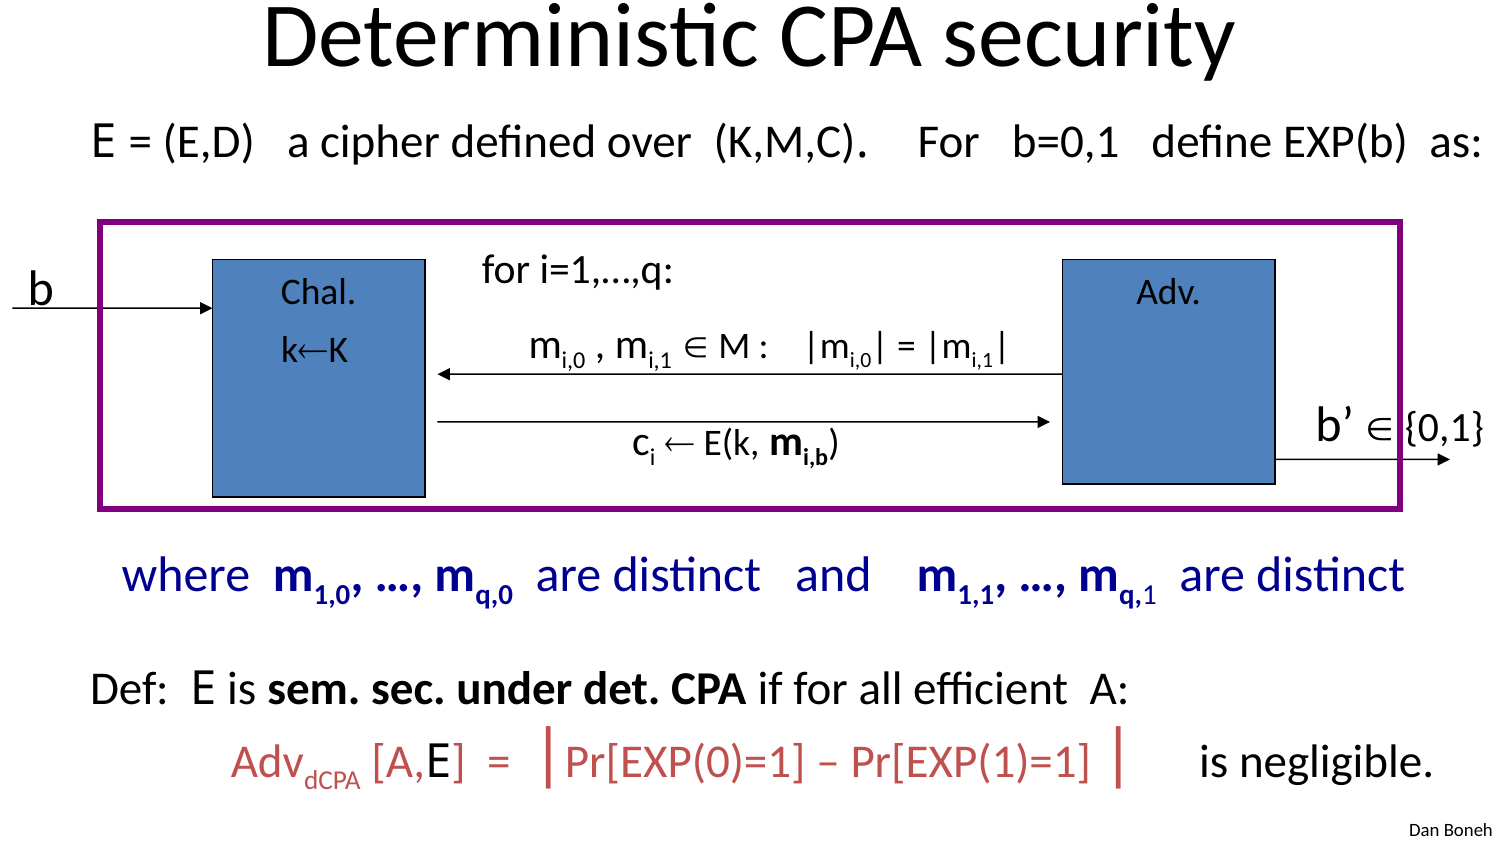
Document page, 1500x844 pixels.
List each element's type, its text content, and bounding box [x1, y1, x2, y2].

title Deterministic CPA security [75, 0, 1425, 100]
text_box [437, 309, 1063, 376]
text_box for i=1,…,q: [467, 234, 708, 300]
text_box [437, 405, 1051, 473]
text_box E = (E,D) a cipher defined over (K,M,C). For b=0,1 define EXP(b) as: Def: E is sem. sec. under det. CPA if for all efficient A: AdvdCPA [A,E] = |Pr[EXP(0)=1] – Pr[EXP(1)=1] | is negligible. [74, 309, 1500, 844]
text_box E = (E,D) a cipher defined over (K,M,C). For b=0,1 define EXP(b) as: Def: E is sem. sec. under det. CPA if for all efficient A: AdvdCPA [A,E] = |Pr[EXP(0)=1] – Pr[EXP(1)=1] | is negligible. [74, 109, 1500, 383]
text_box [1274, 384, 1500, 461]
text_box where m1,0, …, mq,0 are distinct and m1,1, …, mq,1 are distinct [106, 534, 1454, 618]
text_box [99, 221, 1400, 510]
text_box b [12, 247, 69, 323]
